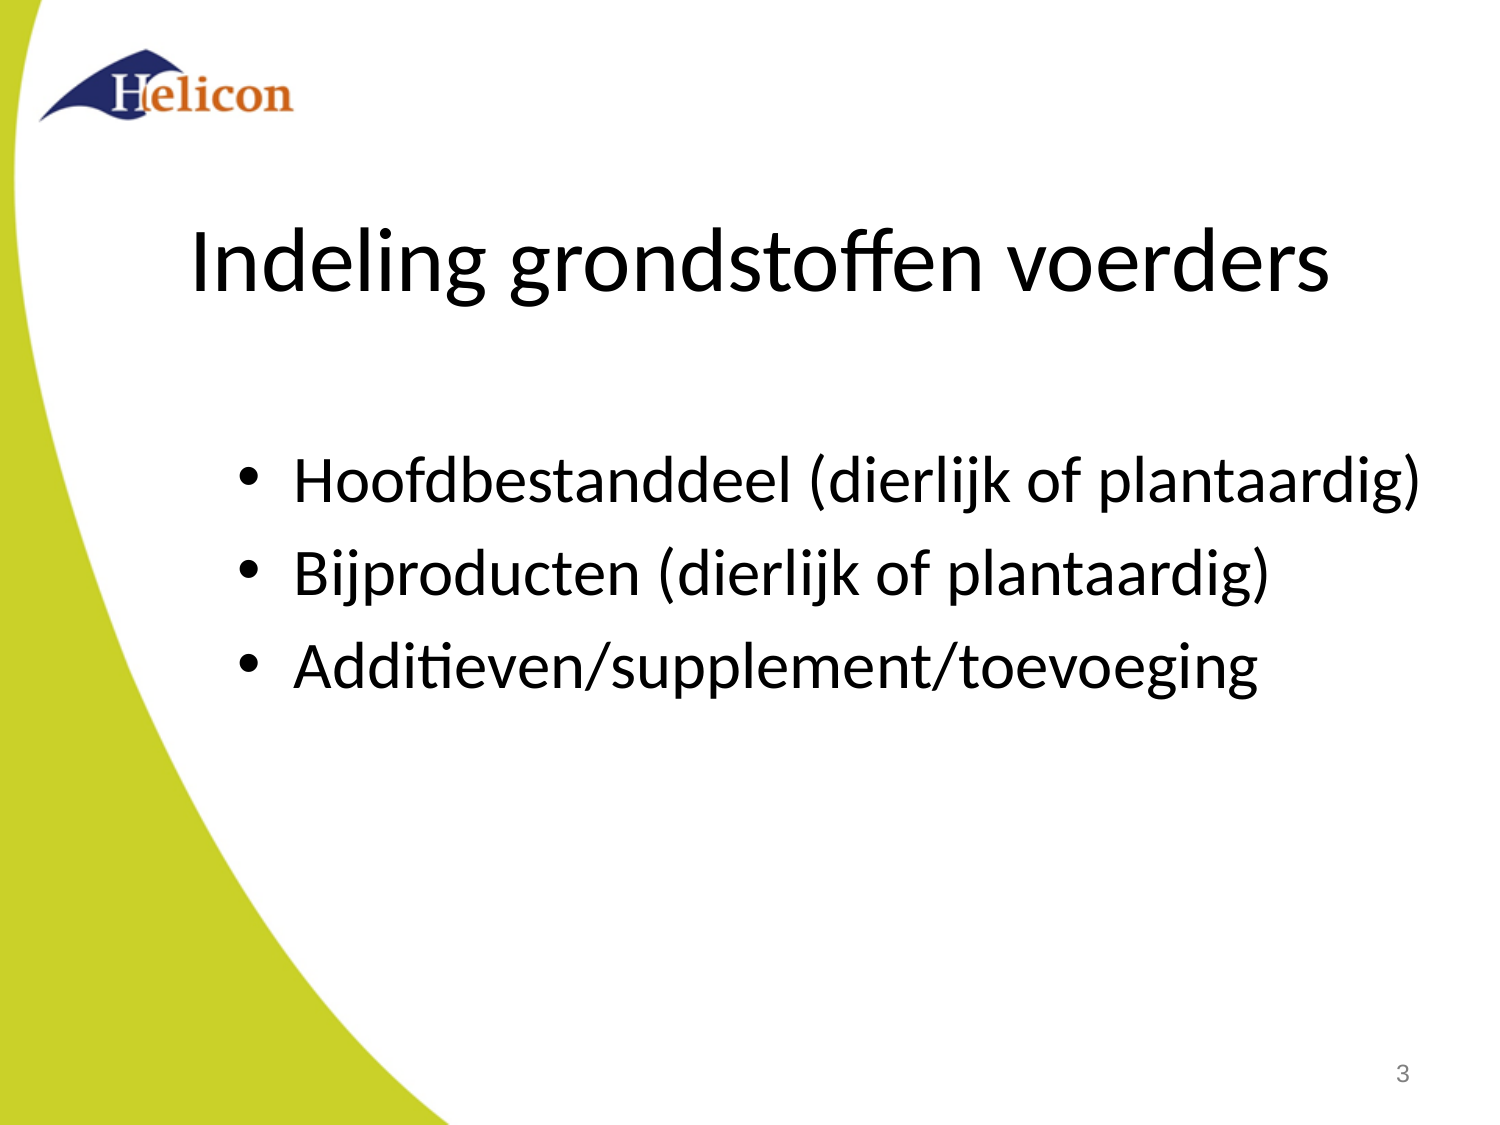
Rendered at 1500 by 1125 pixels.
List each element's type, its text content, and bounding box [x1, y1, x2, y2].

picture [0, 0, 1500, 1125]
list Hoofdbestanddeel (dierlijk of plantaardig) Bijproducten (dierlijk of plantaardig) Additieven/supplement/toevoeging [222, 427, 1498, 1103]
title Indeling grondstoffen voerders [123, 160, 1400, 349]
